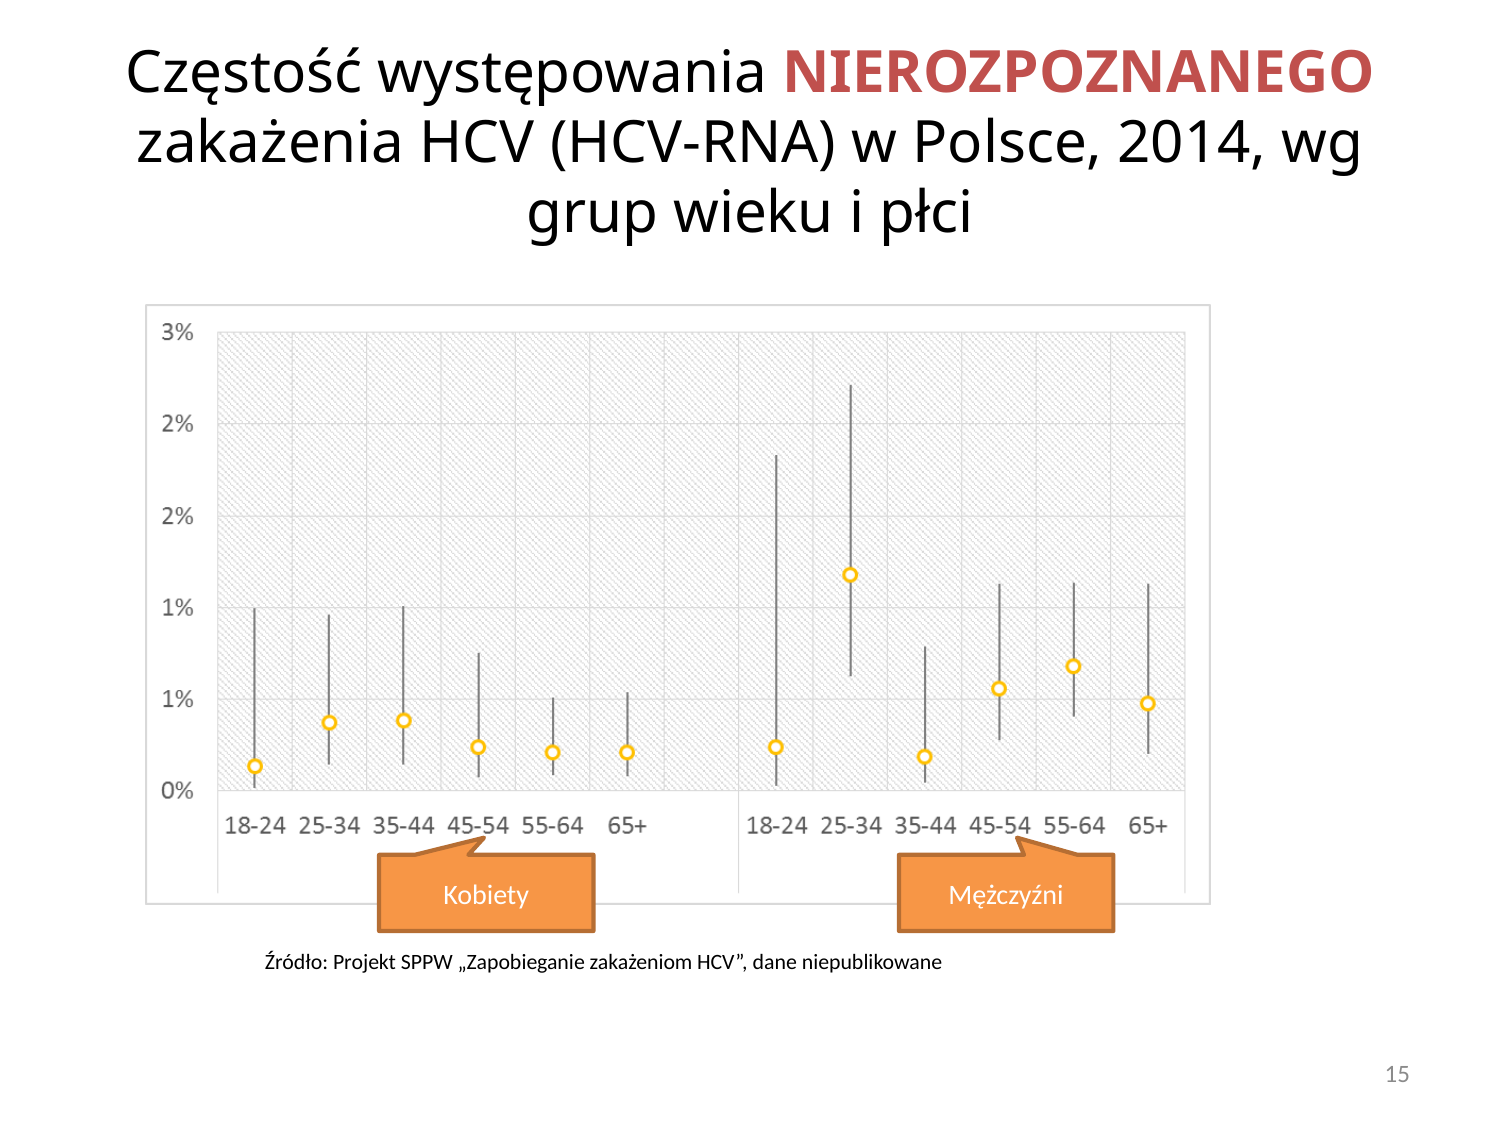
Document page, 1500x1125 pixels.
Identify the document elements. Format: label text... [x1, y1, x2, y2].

slide_number 15 [1074, 1042, 1425, 1103]
picture [145, 303, 1212, 905]
title Częstość występowania NIEROZPOZNANEGO zakażenia HCV (HCV-RNA) w Polsce, 2014, wg grup wieku i płci [75, 45, 1425, 233]
text_box Kobiety [376, 912, 596, 934]
text_box Mężczyźni [896, 912, 1116, 934]
text_box Źródło: Projekt SPPW „Zapobieganie zakażeniom HCV”, dane niepublikowane [250, 940, 959, 982]
